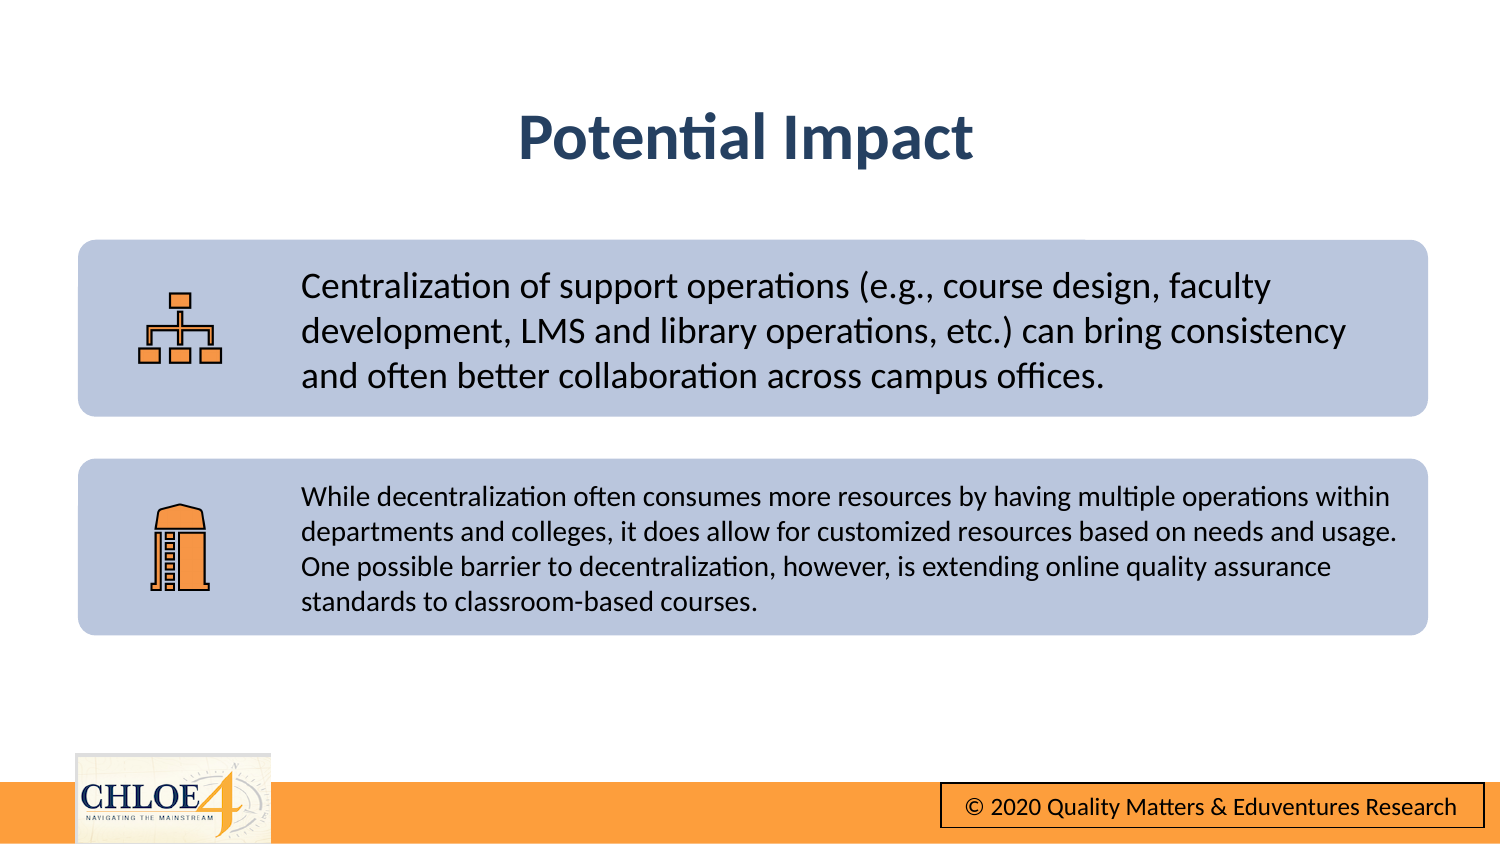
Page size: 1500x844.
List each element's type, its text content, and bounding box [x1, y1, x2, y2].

title Potential Impact [71, 74, 1422, 192]
picture [75, 753, 271, 844]
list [77, 159, 1429, 717]
